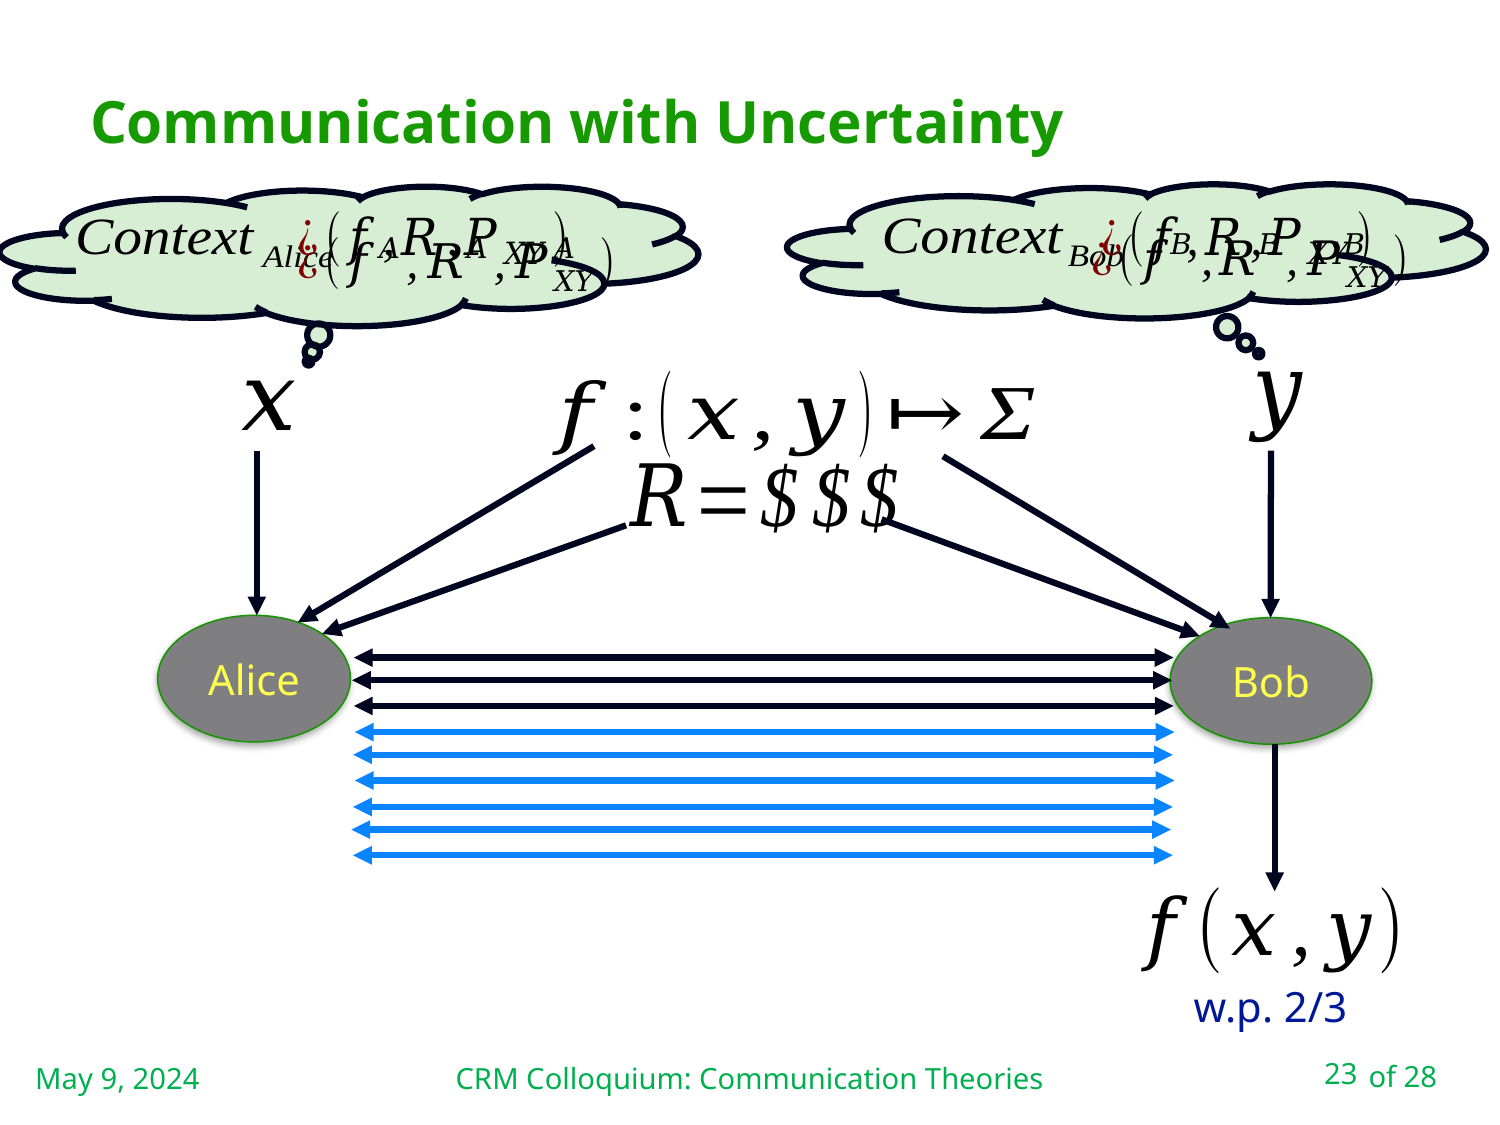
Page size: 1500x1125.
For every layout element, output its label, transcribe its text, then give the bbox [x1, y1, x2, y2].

text_box [786, 184, 1487, 319]
text_box w.p. 2/3 [1178, 973, 1363, 1039]
footer CRM Colloquium: Communication Theories [360, 1024, 1140, 1103]
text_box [297, 445, 595, 623]
title Communication with Uncertainty [75, 62, 1425, 163]
text_box [1254, 349, 1263, 358]
text_box [0, 186, 699, 366]
text_box [1238, 335, 1254, 351]
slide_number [20, 1024, 360, 1103]
text_box Alice [156, 614, 347, 743]
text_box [352, 731, 1175, 781]
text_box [881, 519, 941, 637]
text_box Bob [1176, 617, 1373, 745]
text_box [351, 806, 1173, 856]
slide_number 23 [1147, 1024, 1373, 1103]
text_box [351, 657, 1174, 707]
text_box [321, 525, 627, 635]
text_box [942, 455, 1231, 629]
text_box [1216, 316, 1239, 339]
